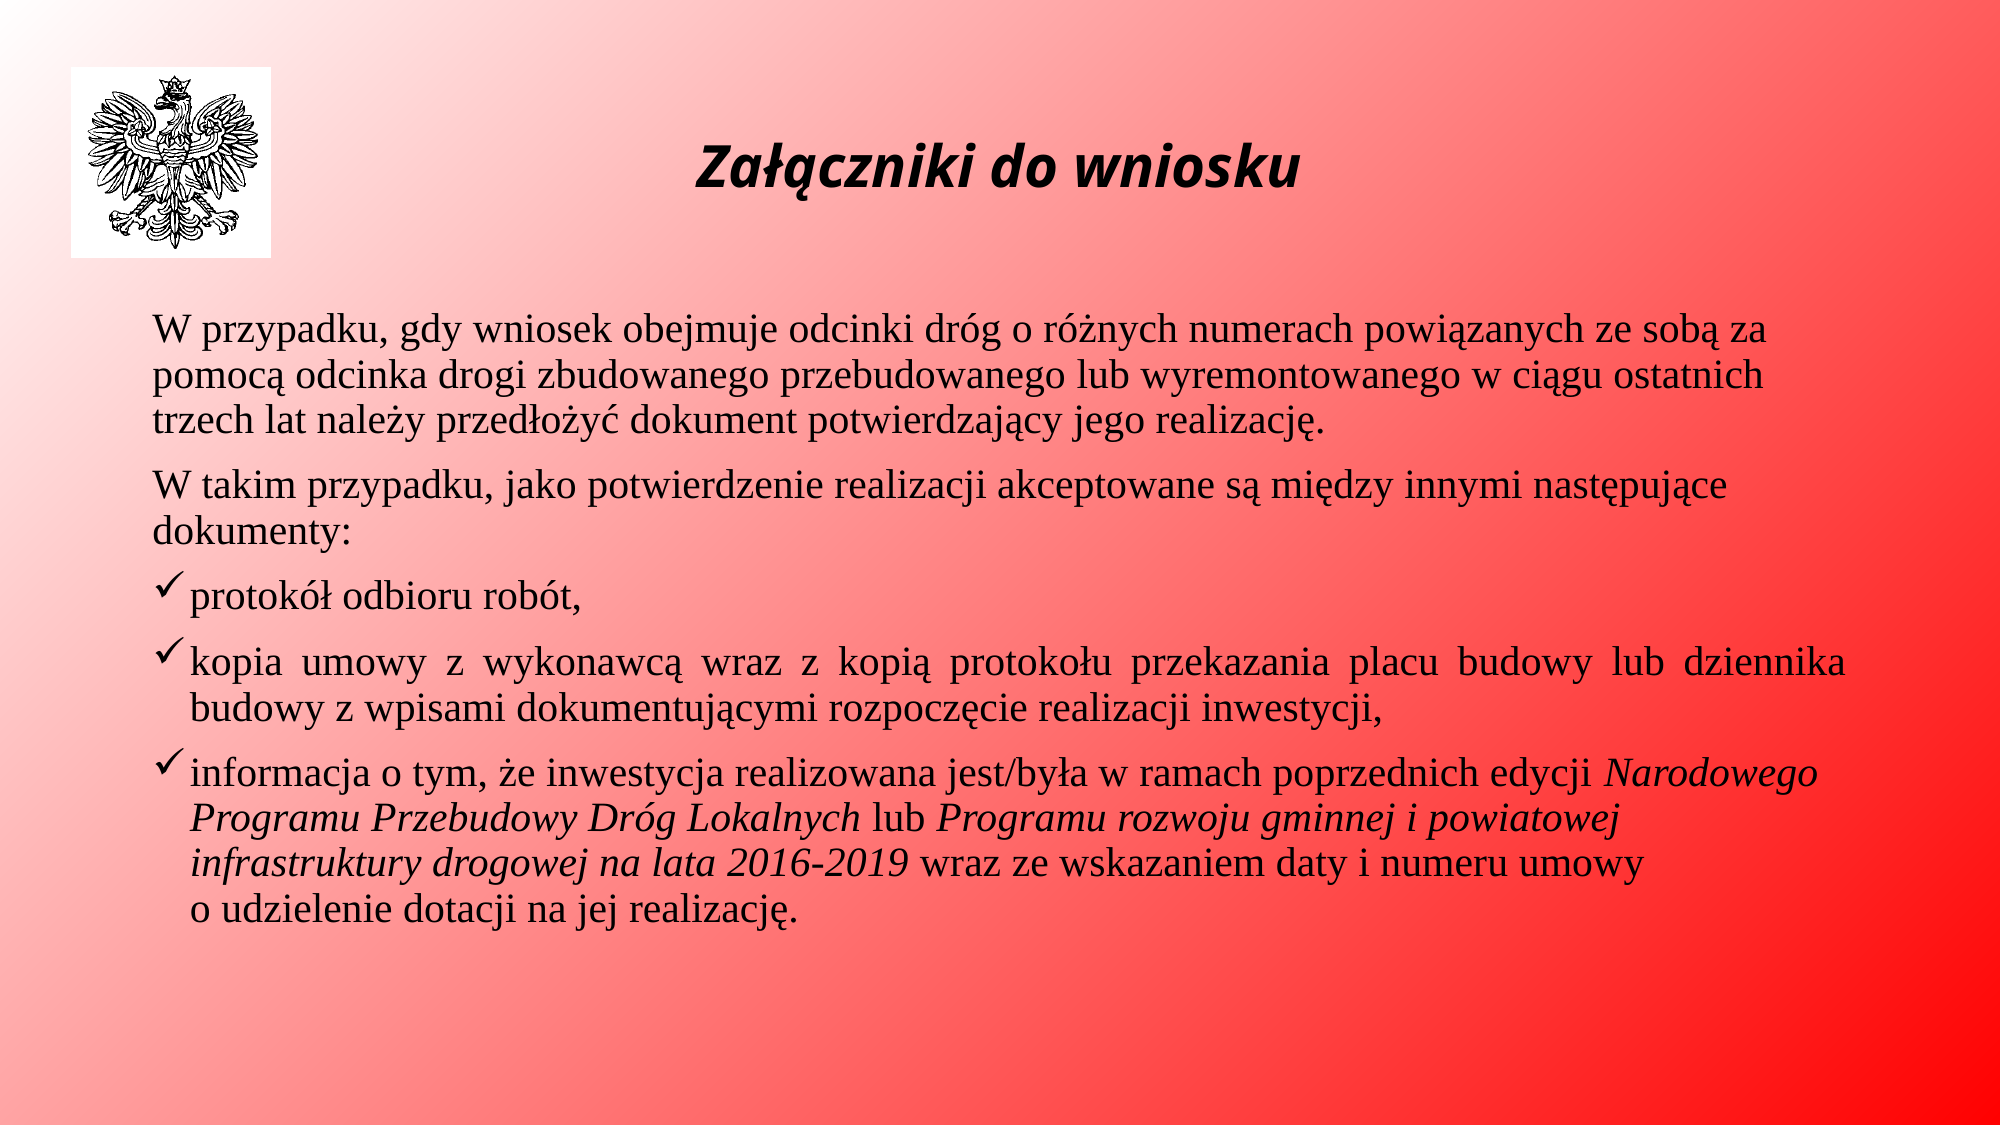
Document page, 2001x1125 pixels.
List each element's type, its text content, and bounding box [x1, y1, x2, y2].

picture [71, 67, 271, 258]
title Załączniki do wniosku [137, 59, 1863, 278]
list W przypadku, gdy wniosek obejmuje odcinki dróg o różnych numerach powiązanych ze sobą za pomocą odcinka drogi zbudowanego przebudowanego lub wyremontowanego w ciągu ostatnich trzech lat należy przedłożyć dokument potwierdzający jego realizację. W takim przypadku, jako potwierdzenie realizacji akceptowane są między innymi następujące dokumenty: protokół odbioru robót, kopia umowy z wykonawcą wraz z kopią protokołu przekazania placu budowy lub dziennika budowy z wpisami dokumentującymi rozpoczęcie realizacji inwestycji, informacja o tym, że inwestycja realizowana jest/była w ramach poprzednich edycji Narodowego Programu Przebudowy Dróg Lokalnych lub Programu rozwoju gminnej i powiatowej infrastruktury drogowej na lata 2016-2019 wraz ze wskazaniem daty i numeru umowy o udzielenie dotacji na jej realizację. [137, 299, 1863, 1014]
